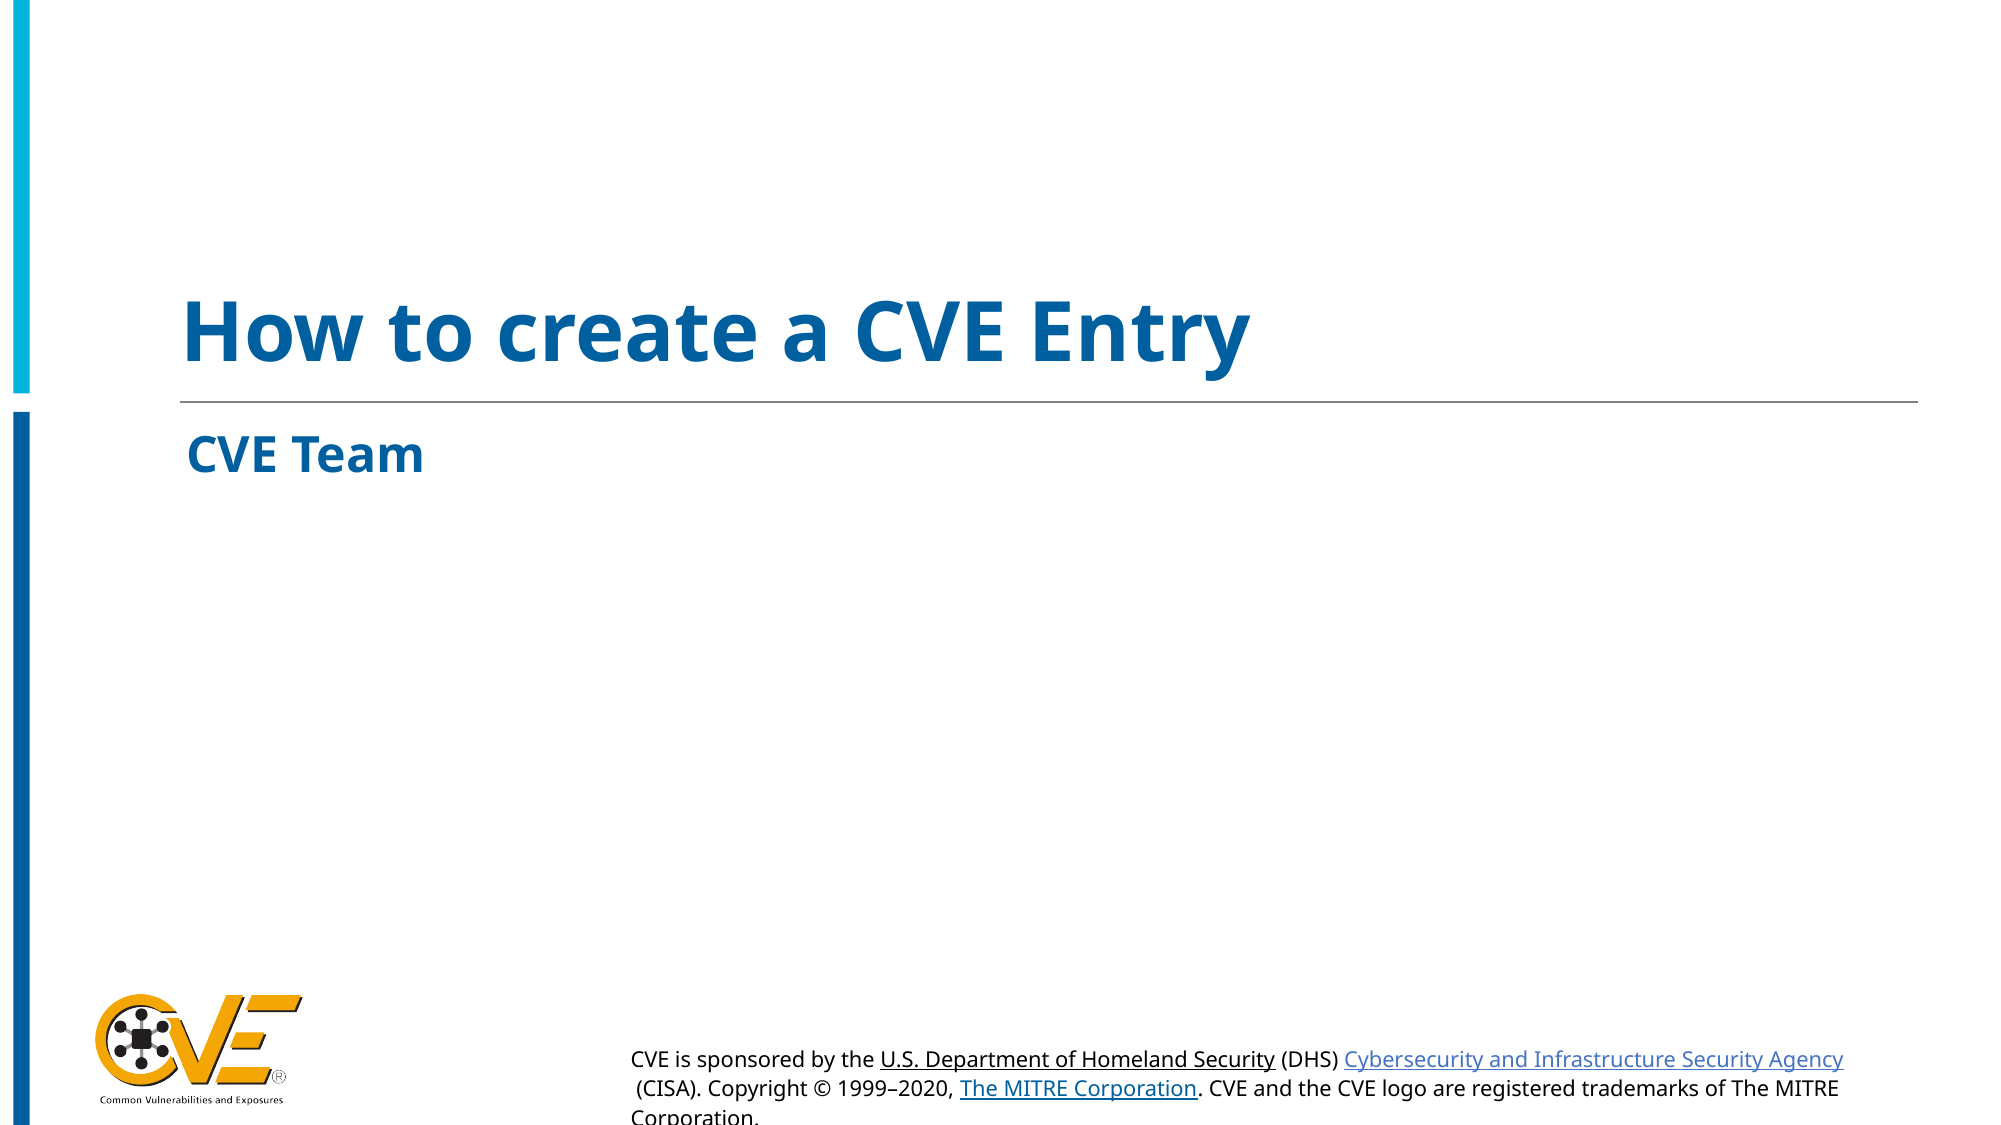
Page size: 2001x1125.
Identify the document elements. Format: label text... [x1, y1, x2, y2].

picture [95, 994, 303, 1106]
title How to create a CVE Entry [165, 60, 1751, 386]
subtitle CVE Team [171, 421, 1751, 486]
